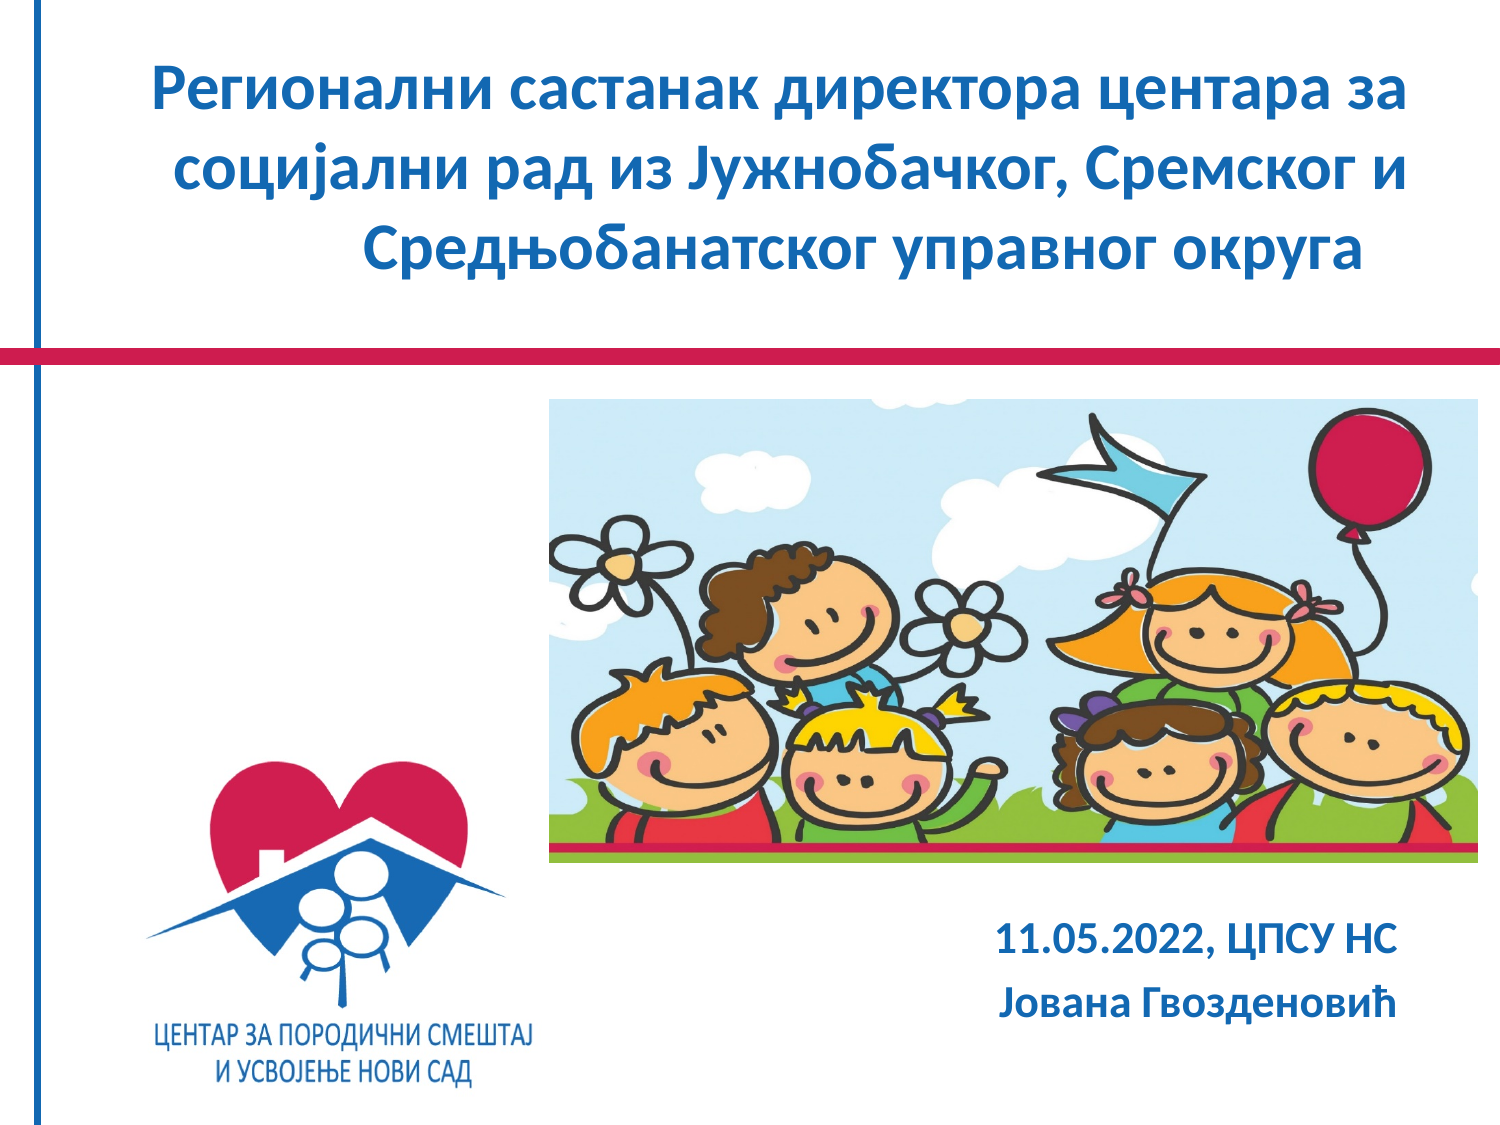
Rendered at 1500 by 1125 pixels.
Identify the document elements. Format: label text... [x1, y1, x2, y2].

picture [41, 399, 1478, 1125]
text_box 11.05.2022, ЦПСУ НС Јована Гвозденовић [662, 900, 1413, 1034]
subtitle Регионални састанак директора центара за социјални рад из Јужнобачког, Сремског и Средњобанатског управног округа [106, 35, 1425, 325]
